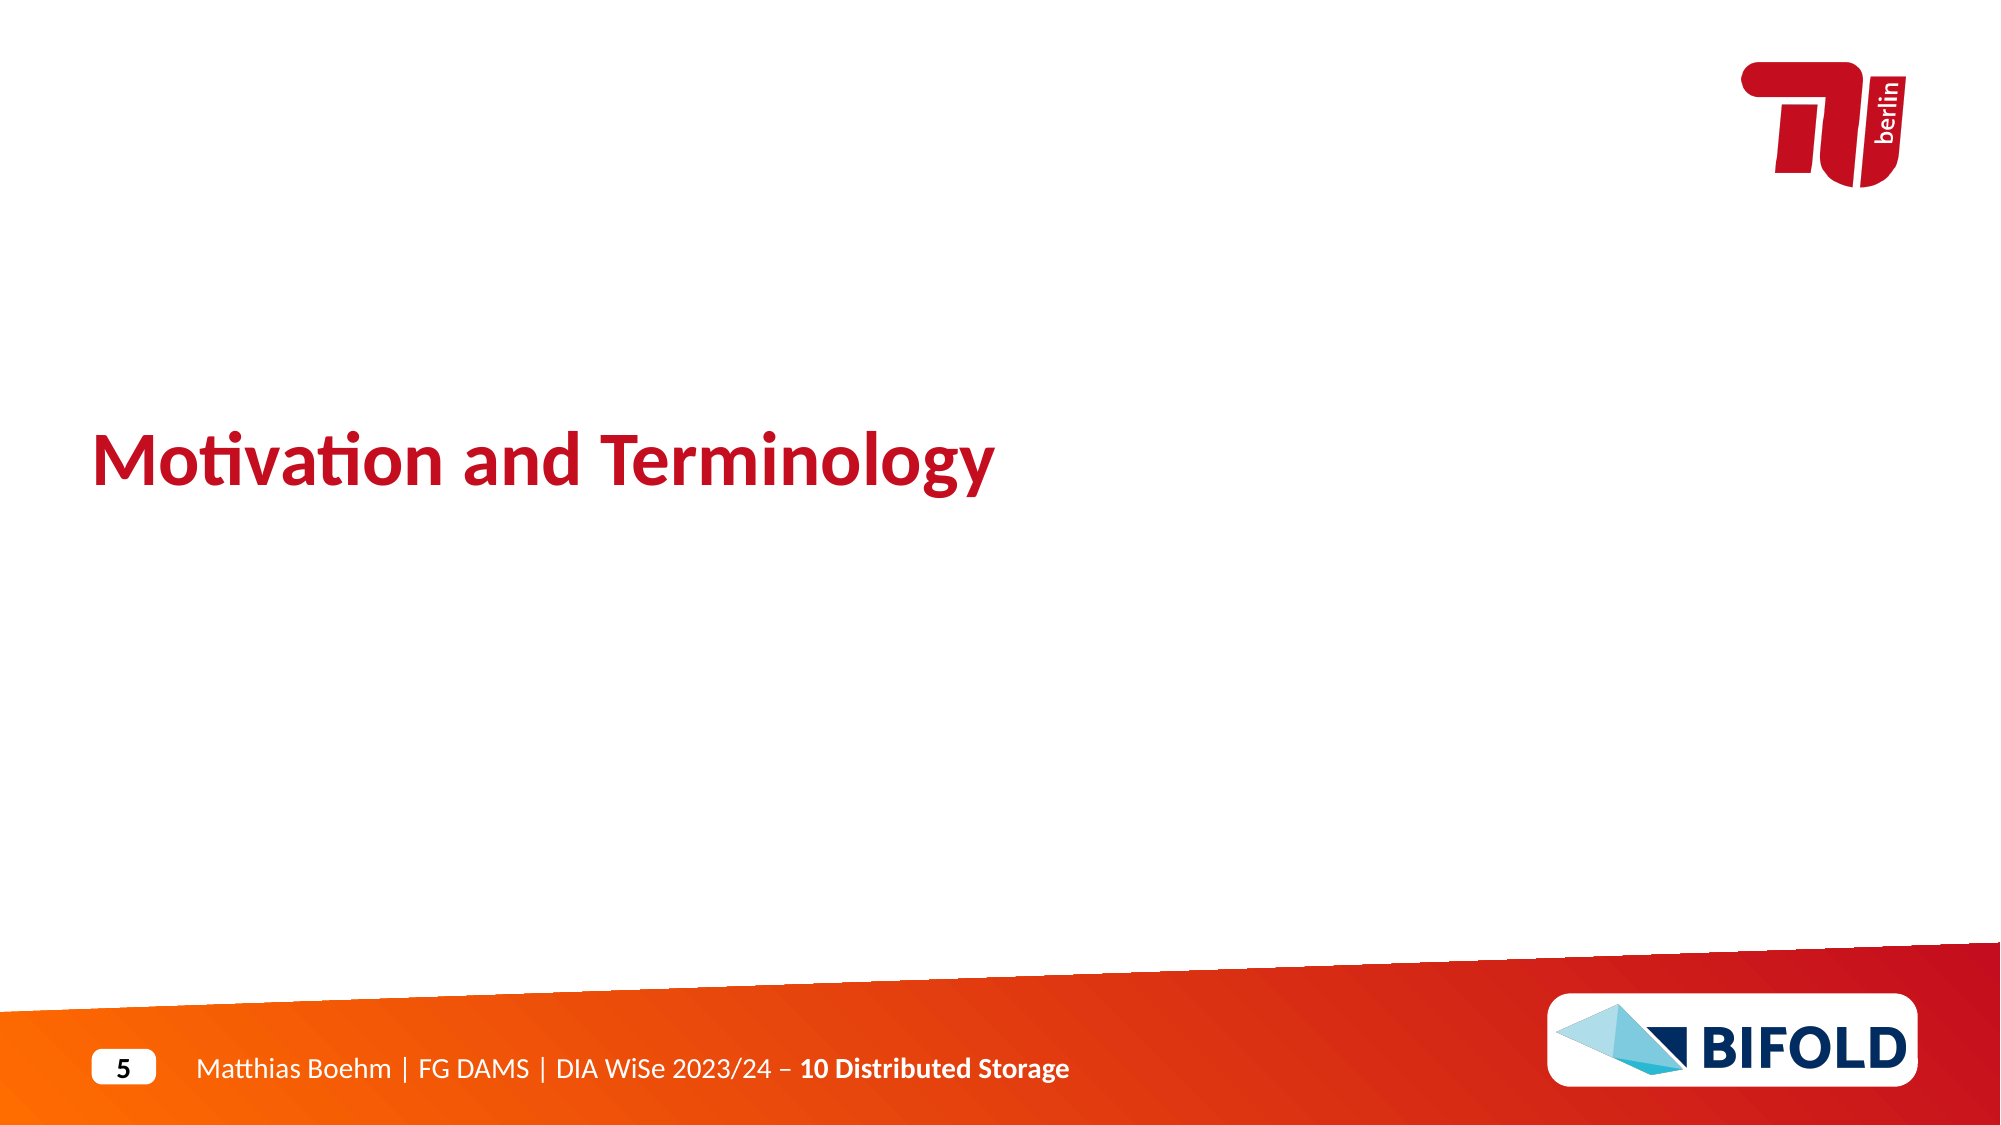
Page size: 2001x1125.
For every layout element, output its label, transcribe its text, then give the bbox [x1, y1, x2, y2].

picture [1741, 62, 1906, 188]
picture [1556, 1004, 1906, 1075]
list Motivation and Terminology [91, 423, 1455, 542]
